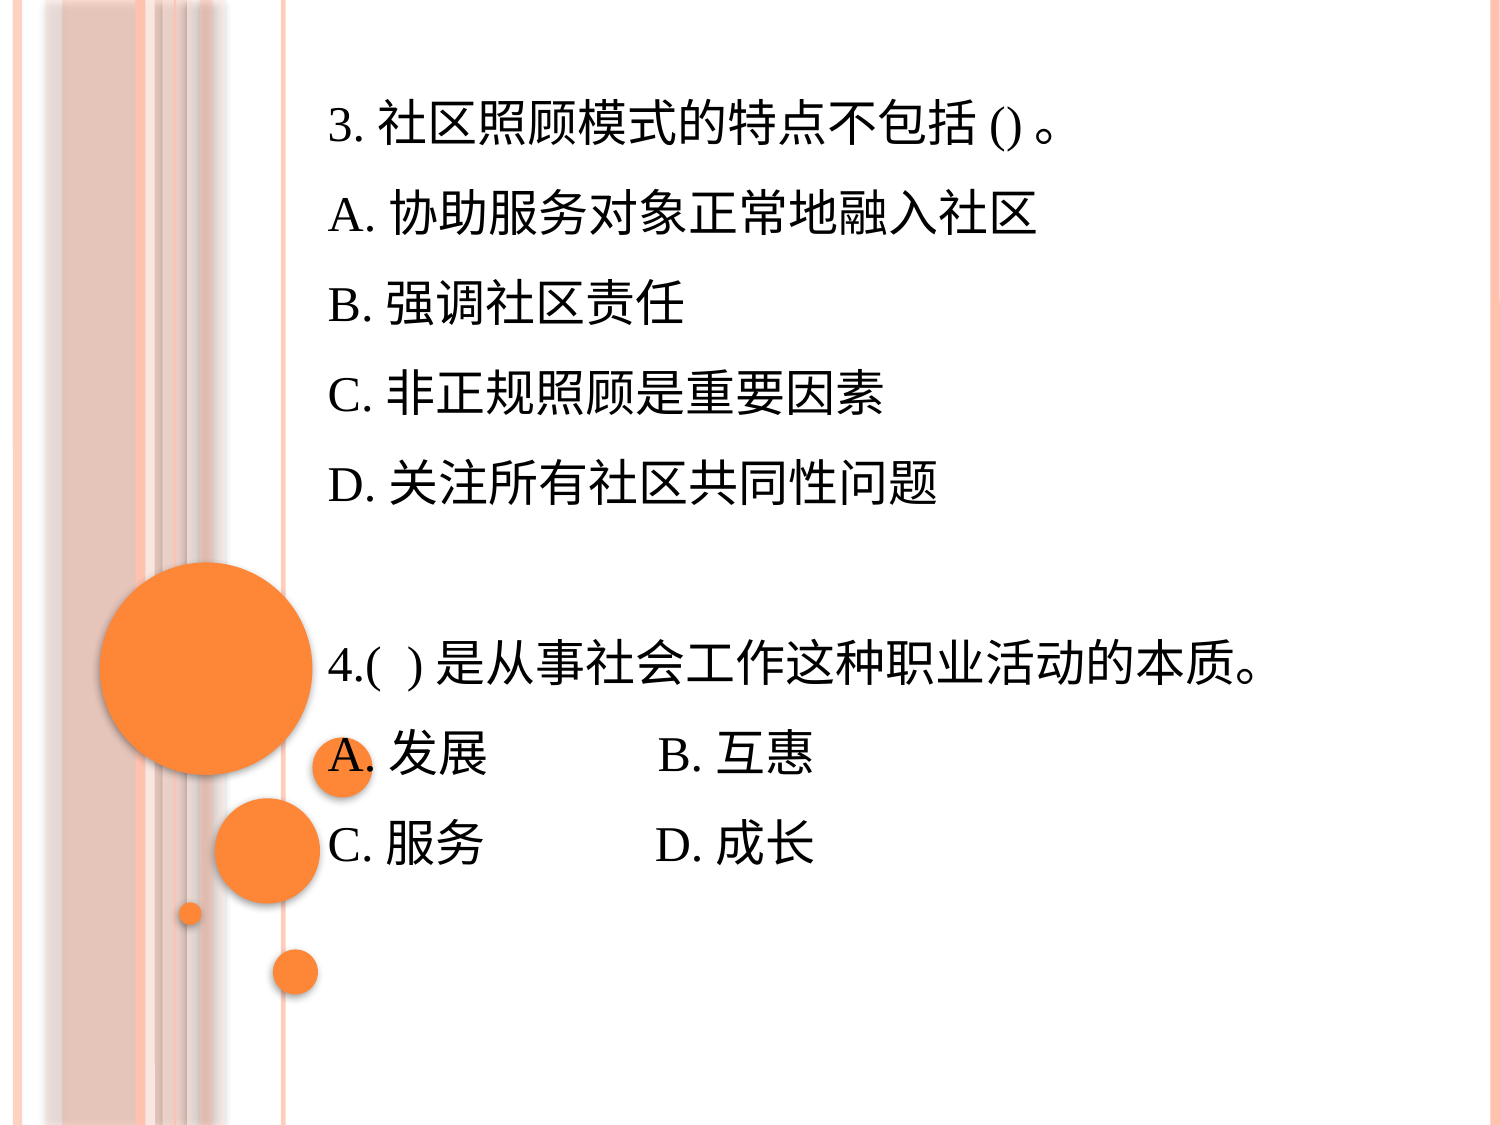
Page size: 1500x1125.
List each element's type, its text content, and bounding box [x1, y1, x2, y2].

text_box 3.社区照顾模式的特点不包括()。 A.协助服务对象正常地融入社区 B.强调社区责任 C.非正规照顾是重要因素 D.关注所有社区共同性问题 4.( )是从事社会工作这种职业活动的本质。 A.发展 B.互惠 C.服务 D.成长 [312, 54, 1435, 880]
